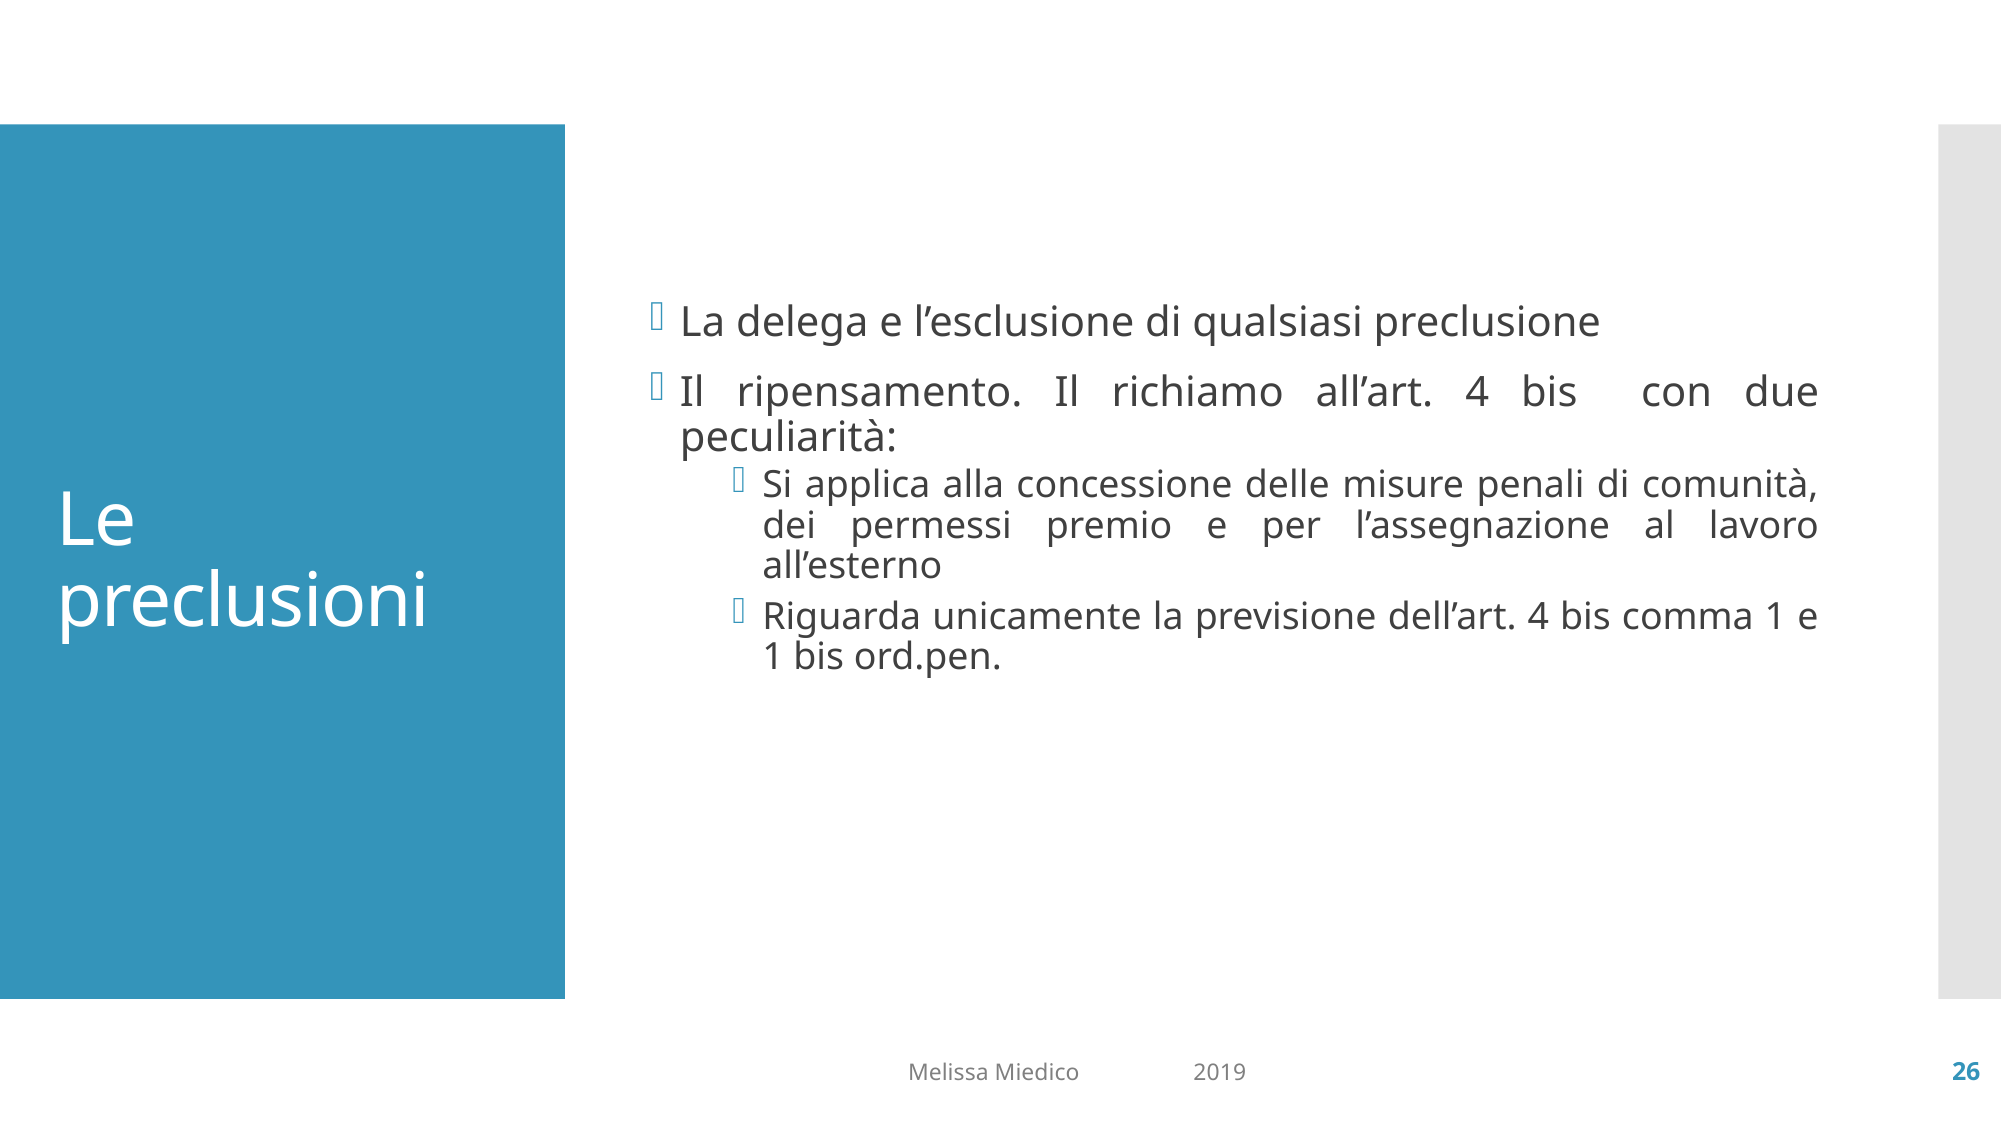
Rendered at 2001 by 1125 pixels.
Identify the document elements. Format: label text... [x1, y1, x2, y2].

list La delega e l’esclusione di qualsiasi preclusione Il ripensamento. Il richiamo all’art. 4 bis con due peculiarità: Si applica alla concessione delle misure penali di comunità, dei permessi premio e per l’assegnazione al lavoro all’esterno Riguarda unicamente la previsione dell’art. 4 bis comma 1 e 1 bis ord.pen. [634, 141, 1835, 982]
title Le preclusioni [41, 184, 525, 940]
footer Melissa Miedico 2019 [634, 1042, 1605, 1103]
slide_number 26 [1744, 1042, 1996, 1103]
